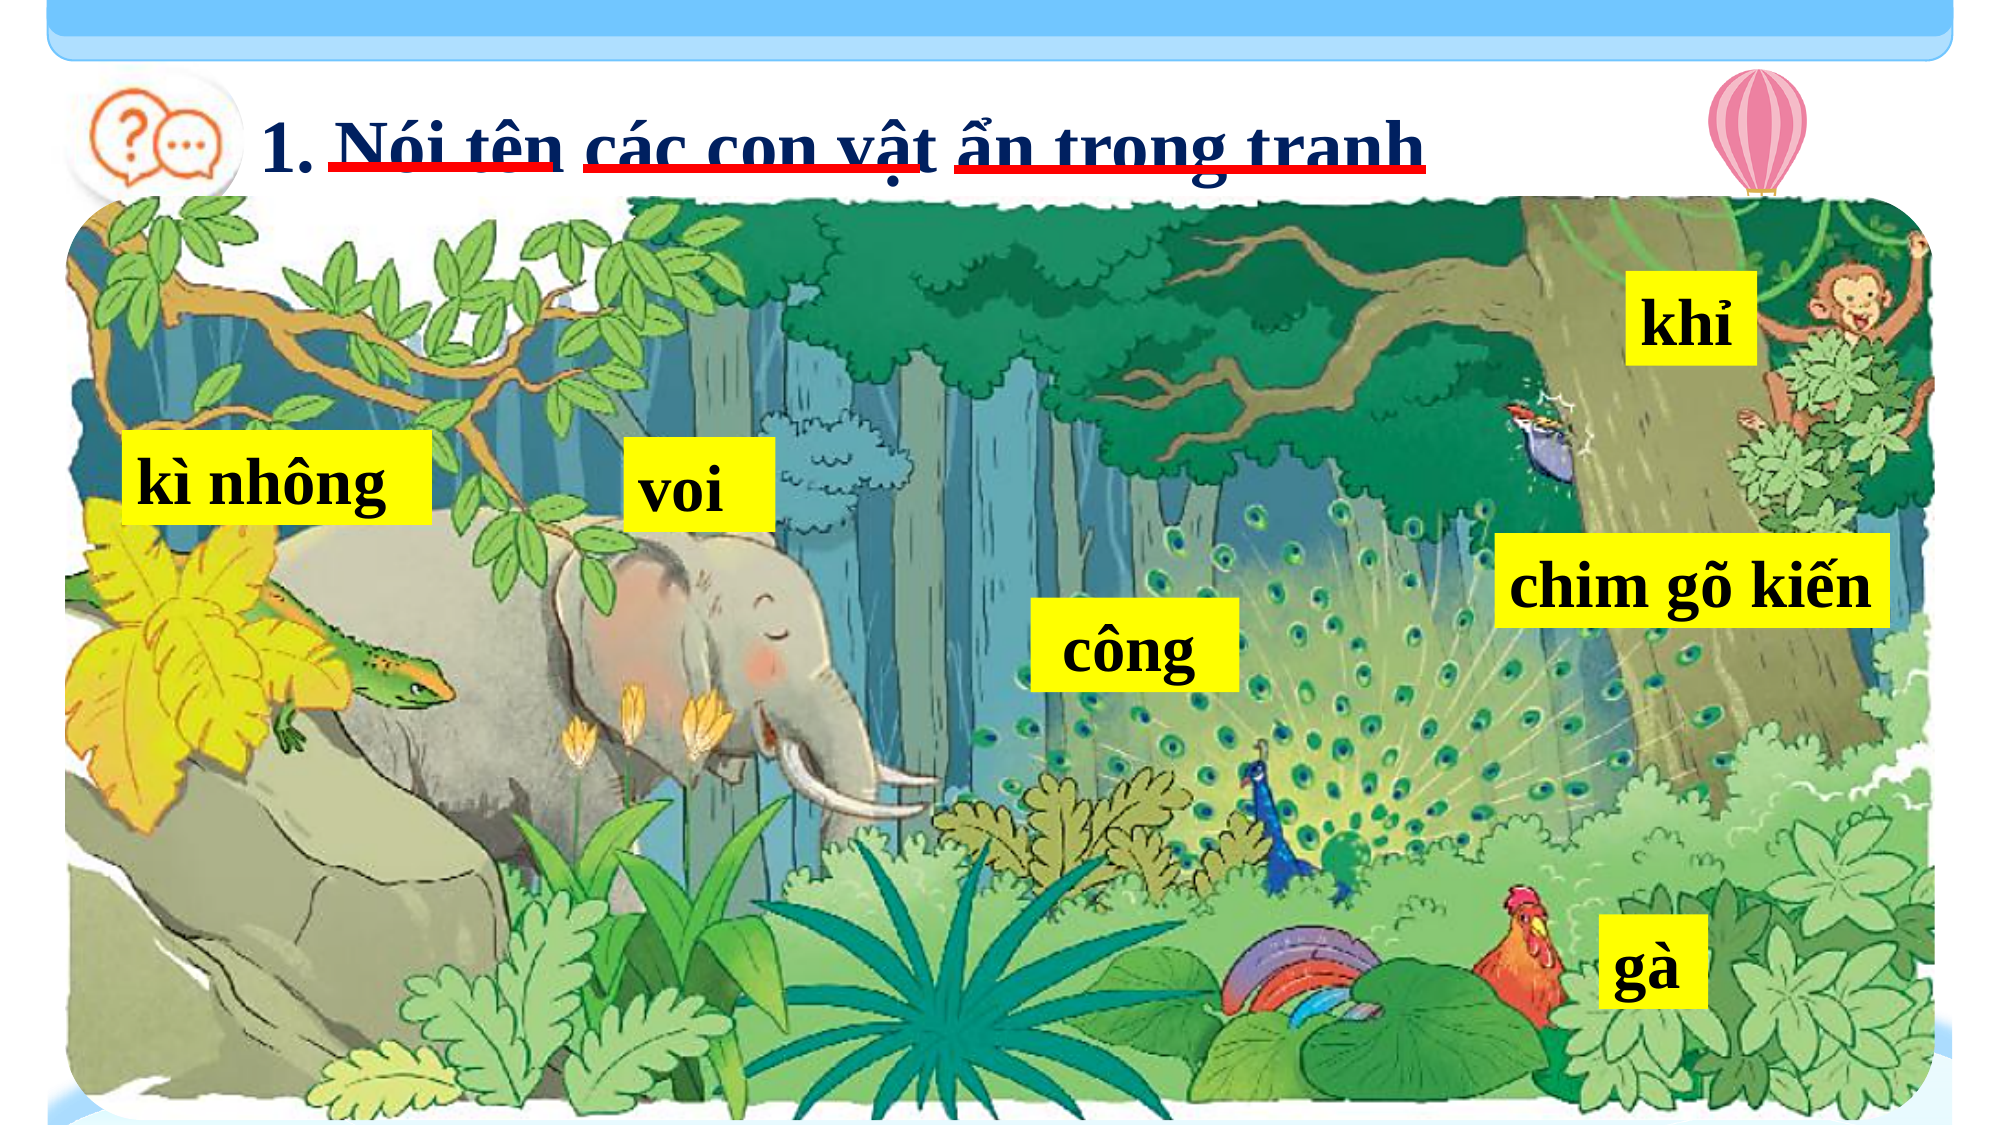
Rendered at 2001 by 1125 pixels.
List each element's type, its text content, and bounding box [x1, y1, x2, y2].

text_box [47, 0, 1953, 61]
text_box 1. Nói tên các con vật ẩn trong tranh [245, 61, 1881, 195]
picture [45, 51, 1953, 1125]
